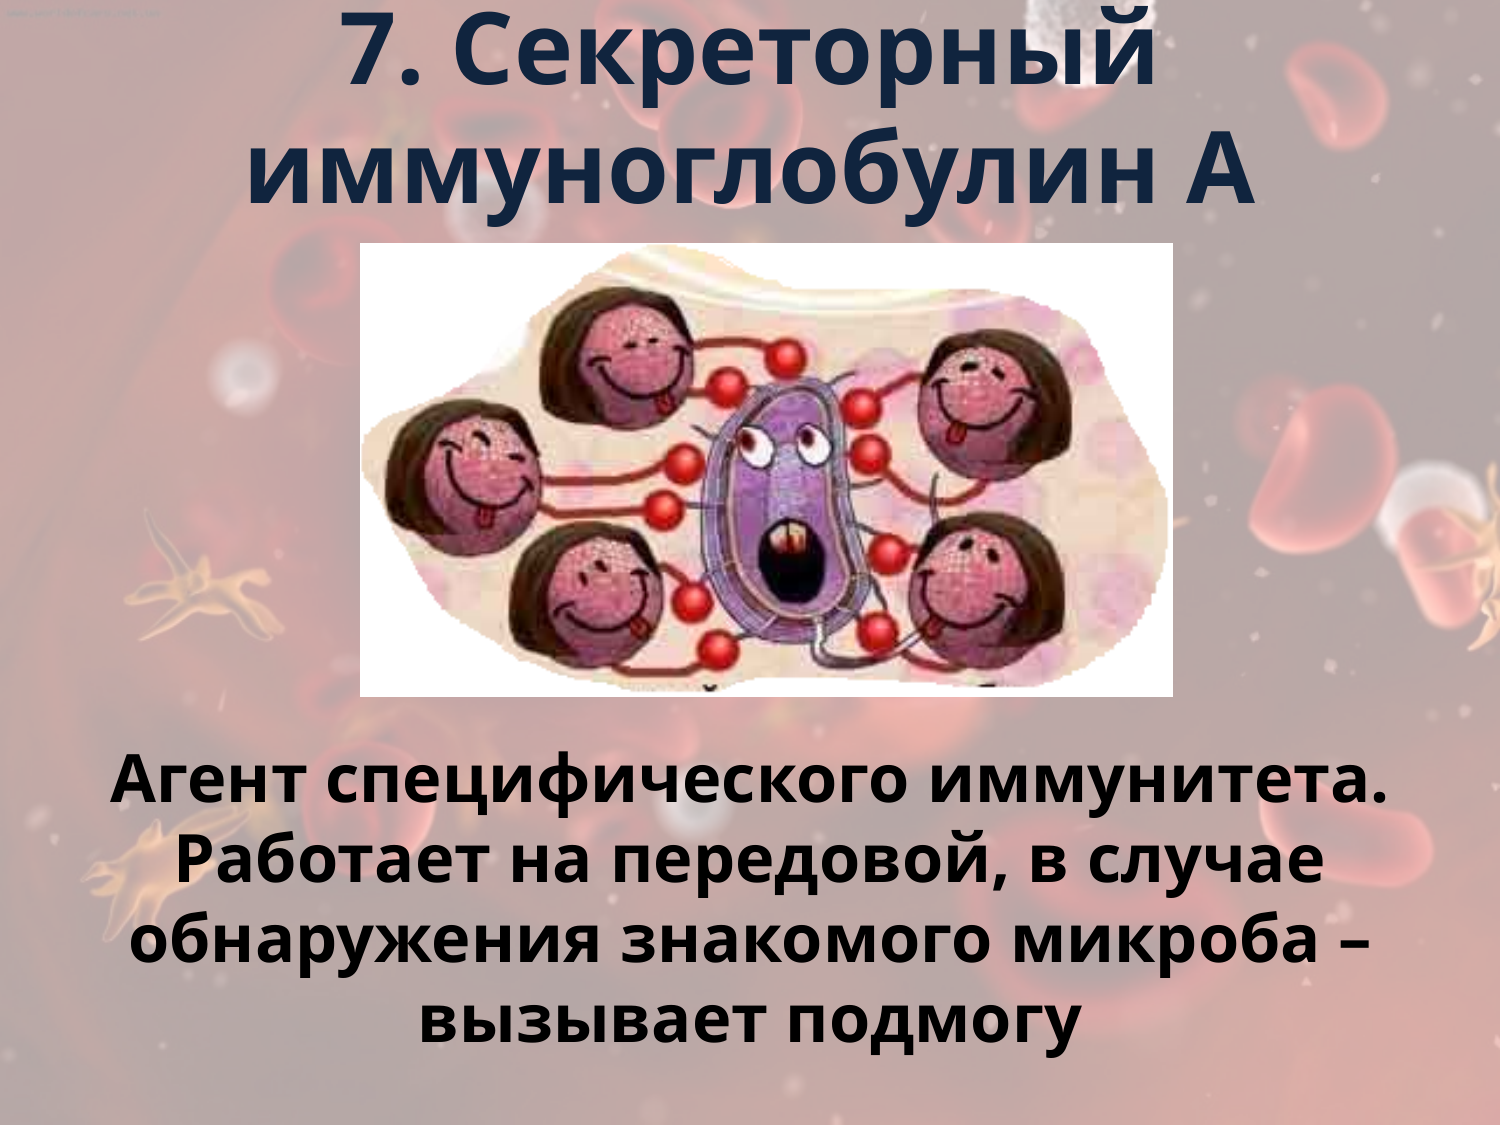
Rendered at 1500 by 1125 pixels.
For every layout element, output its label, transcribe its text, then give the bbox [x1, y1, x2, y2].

list Агент специфического иммунитета. Работает на передовой, в случае обнаружения знакомого микроба – вызывает подмогу [53, 727, 1447, 1083]
picture [359, 243, 1173, 697]
title 7. Секреторный иммуноглобулин А [0, 0, 1500, 209]
